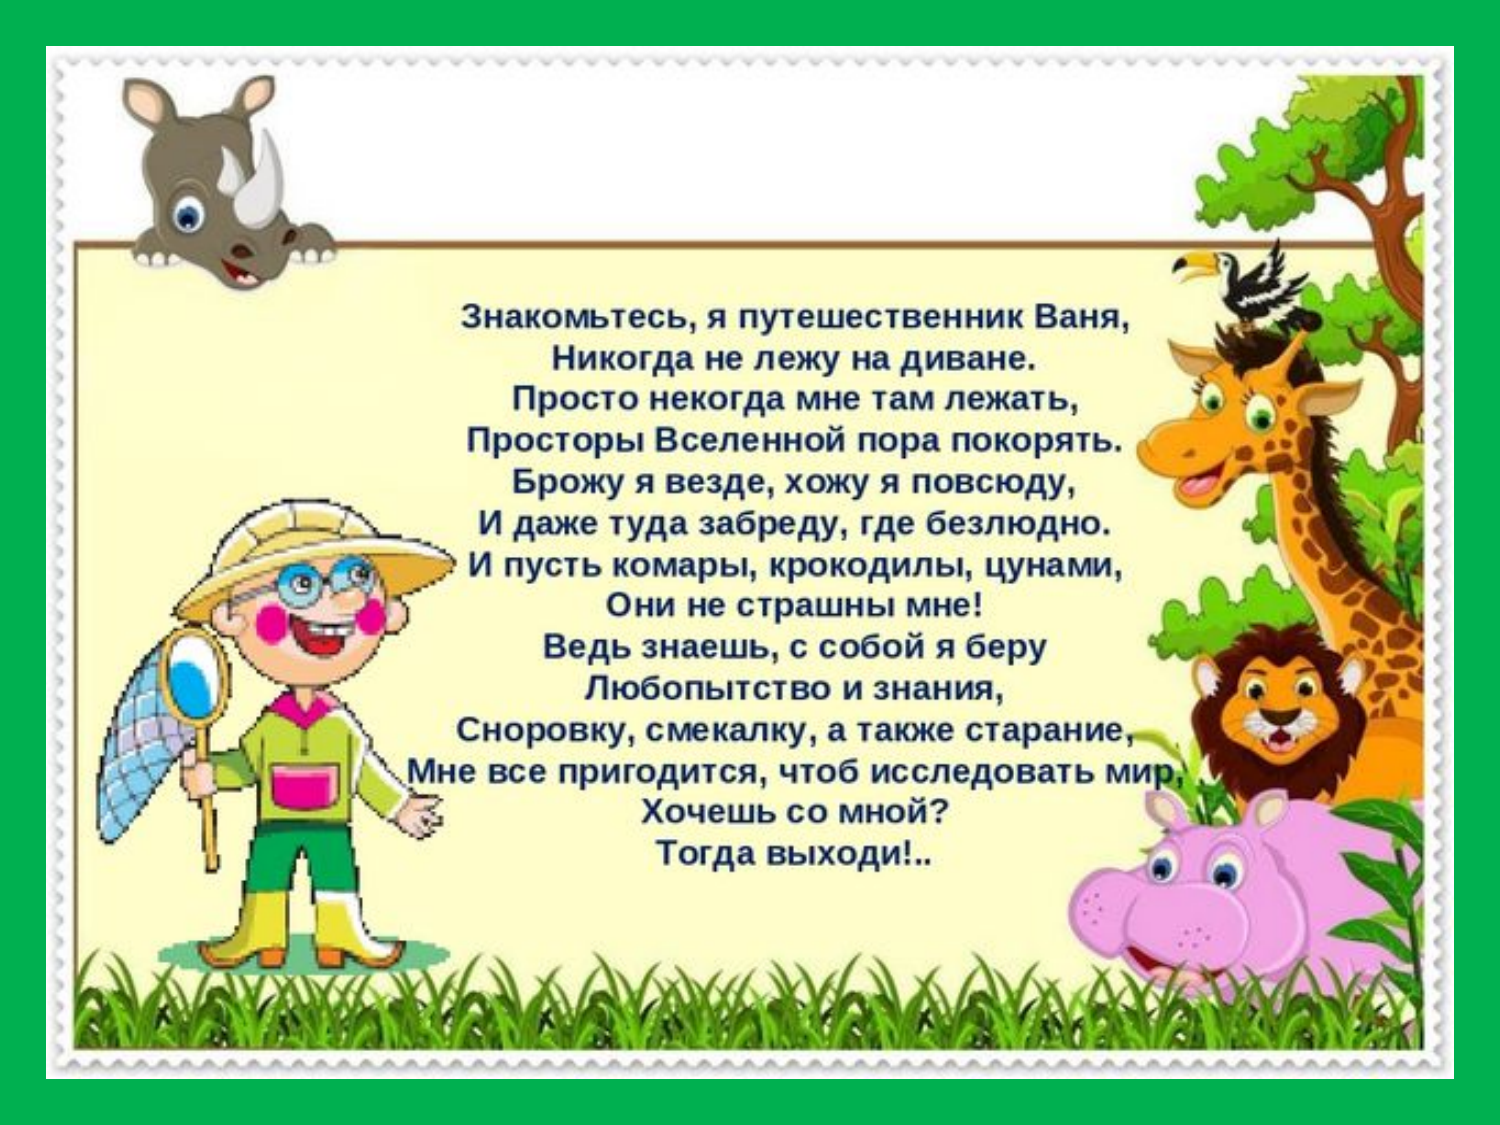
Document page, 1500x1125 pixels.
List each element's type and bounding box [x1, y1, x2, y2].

picture [46, 46, 1454, 1079]
